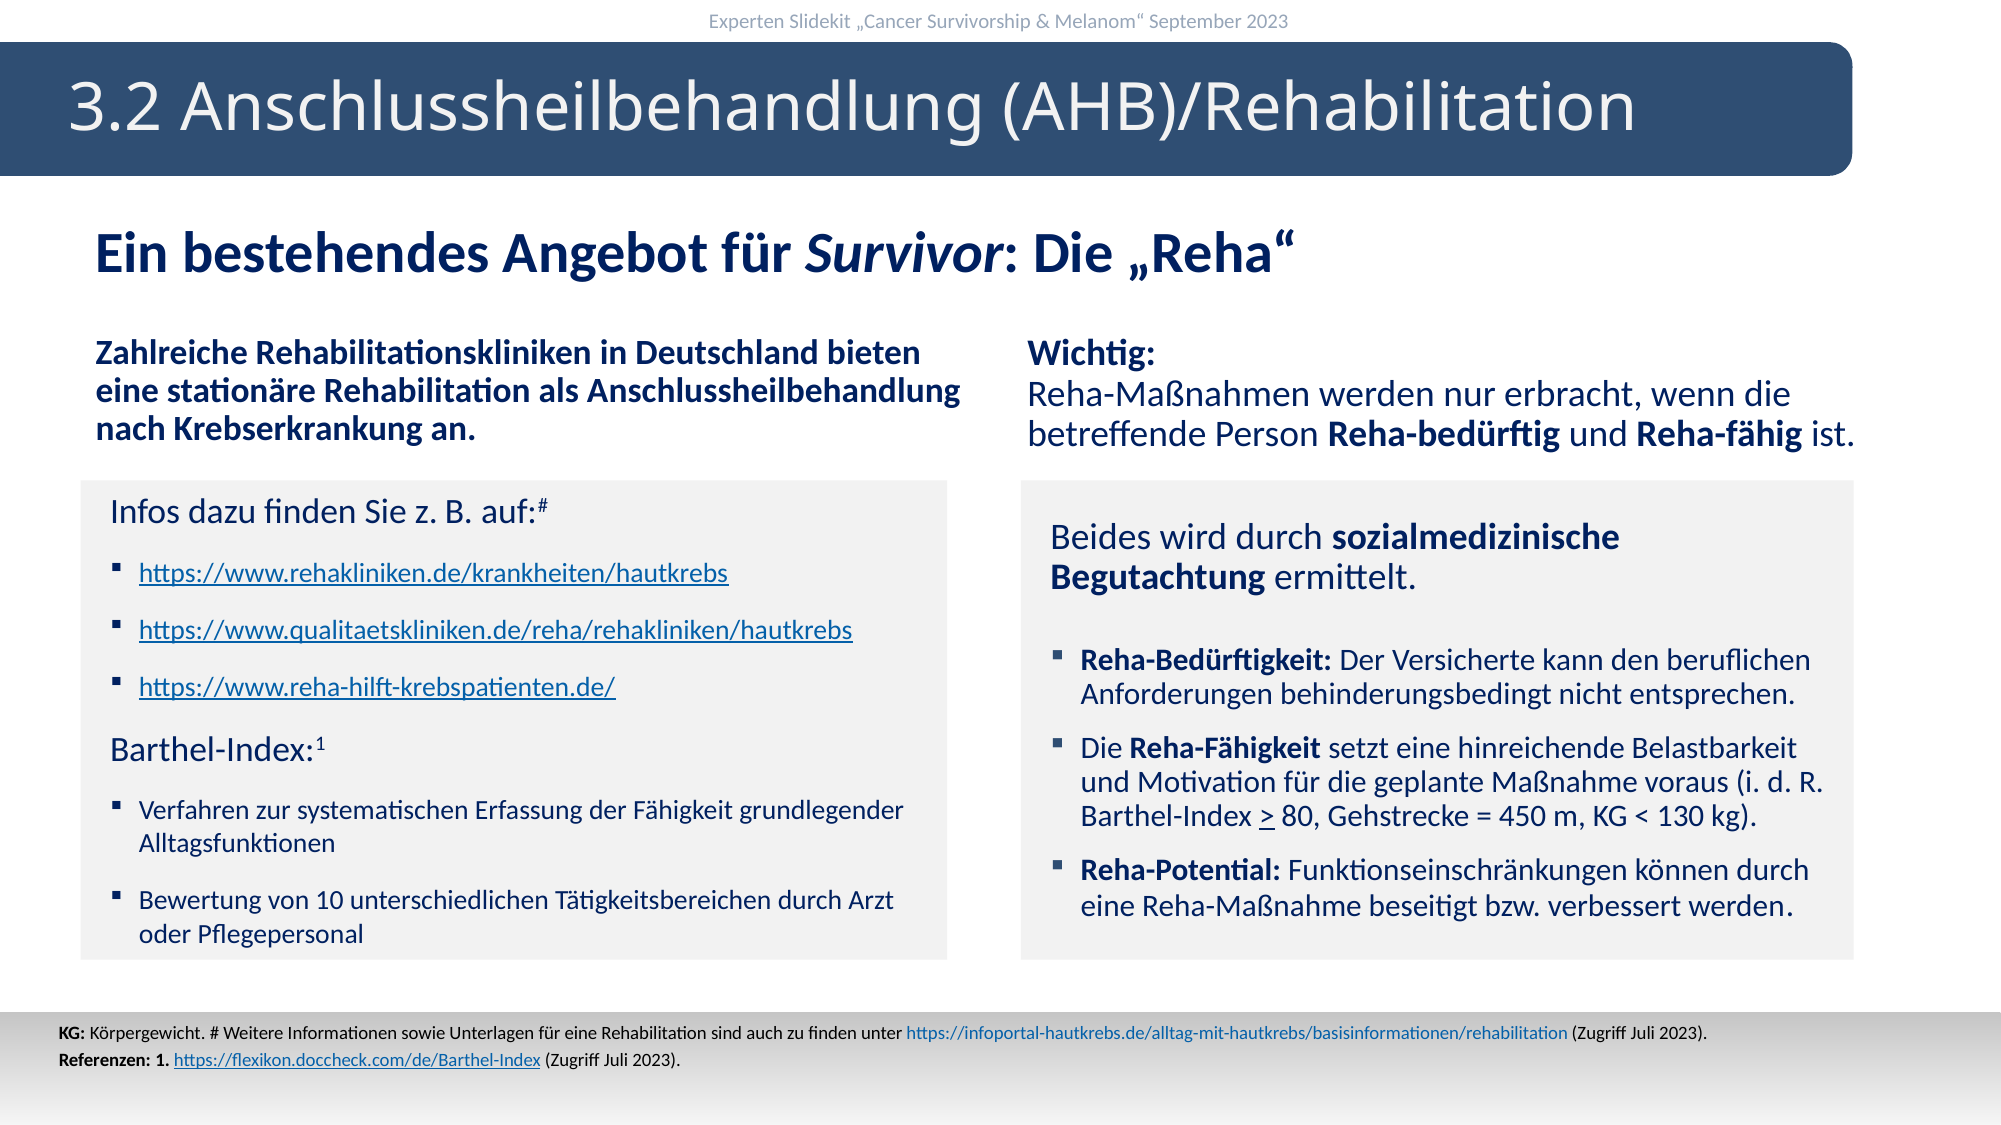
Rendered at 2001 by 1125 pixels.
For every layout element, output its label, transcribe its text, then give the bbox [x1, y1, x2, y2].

text_box Infos dazu finden Sie z. B. auf:# https://www.rehakliniken.de/krankheiten/hautkrebs https://www.qualitaetskliniken.de/reha/rehakliniken/hautkrebs https://www.reha-hilft-krebspatienten.de/ Barthel-Index:1 Verfahren zur systematischen Erfassung der Fähigkeit grundlegender Alltagsfunktionen Bewertung von 10 unterschiedlichen Tätigkeitsbereichen durch Arzt oder Pflegepersonal [80, 480, 948, 960]
list Zahlreiche Rehabilitationskliniken in Deutschland bieten eine stationäre Rehabilitation als Anschlussheilbehandlung nach Krebserkrankung an. [80, 325, 977, 468]
text_box Ein bestehendes Angebot für Survivor: Die „Reha“ [80, 215, 1806, 287]
text_box Beides wird durch sozialmedizinische Begutachtung ermittelt. Reha-Bedürftigkeit: Der Versicherte kann den beruflichen Anforderungen behinderungsbedingt nicht entsprechen. Die Reha-Fähigkeit setzt eine hinreichende Belastbarkeit und Motivation für die geplante Maßnahme voraus (i. d. R. Barthel-Index > 80, Gehstrecke = 450 m, KG < 130 kg). Reha-Potential: Funktionseinschränkungen können durch eine Reha-Maßnahme beseitigt bzw. verbessert werden. [1020, 480, 1854, 960]
list 3.2 Anschlussheilbehandlung (AHB)/Rehabilitation [0, 43, 1692, 175]
text_box Wichtig: Reha-Maßnahmen werden nur erbracht, wenn die betreffende Person Reha-bedürftig und Reha-fähig ist. [1012, 325, 1890, 468]
list KG: Körpergewicht. # Weitere Informationen sowie Unterlagen für eine Rehabilitation sind auch zu finden unter https://infoportal-hautkrebs.de/alltag-mit-hautkrebs/basisinformationen/rehabilitation (Zugriff Juli 2023). Referenzen: 1. https://flexikon.doccheck.com/de/Barthel-Index (Zugriff Juli 2023). [0, 1013, 2000, 1125]
